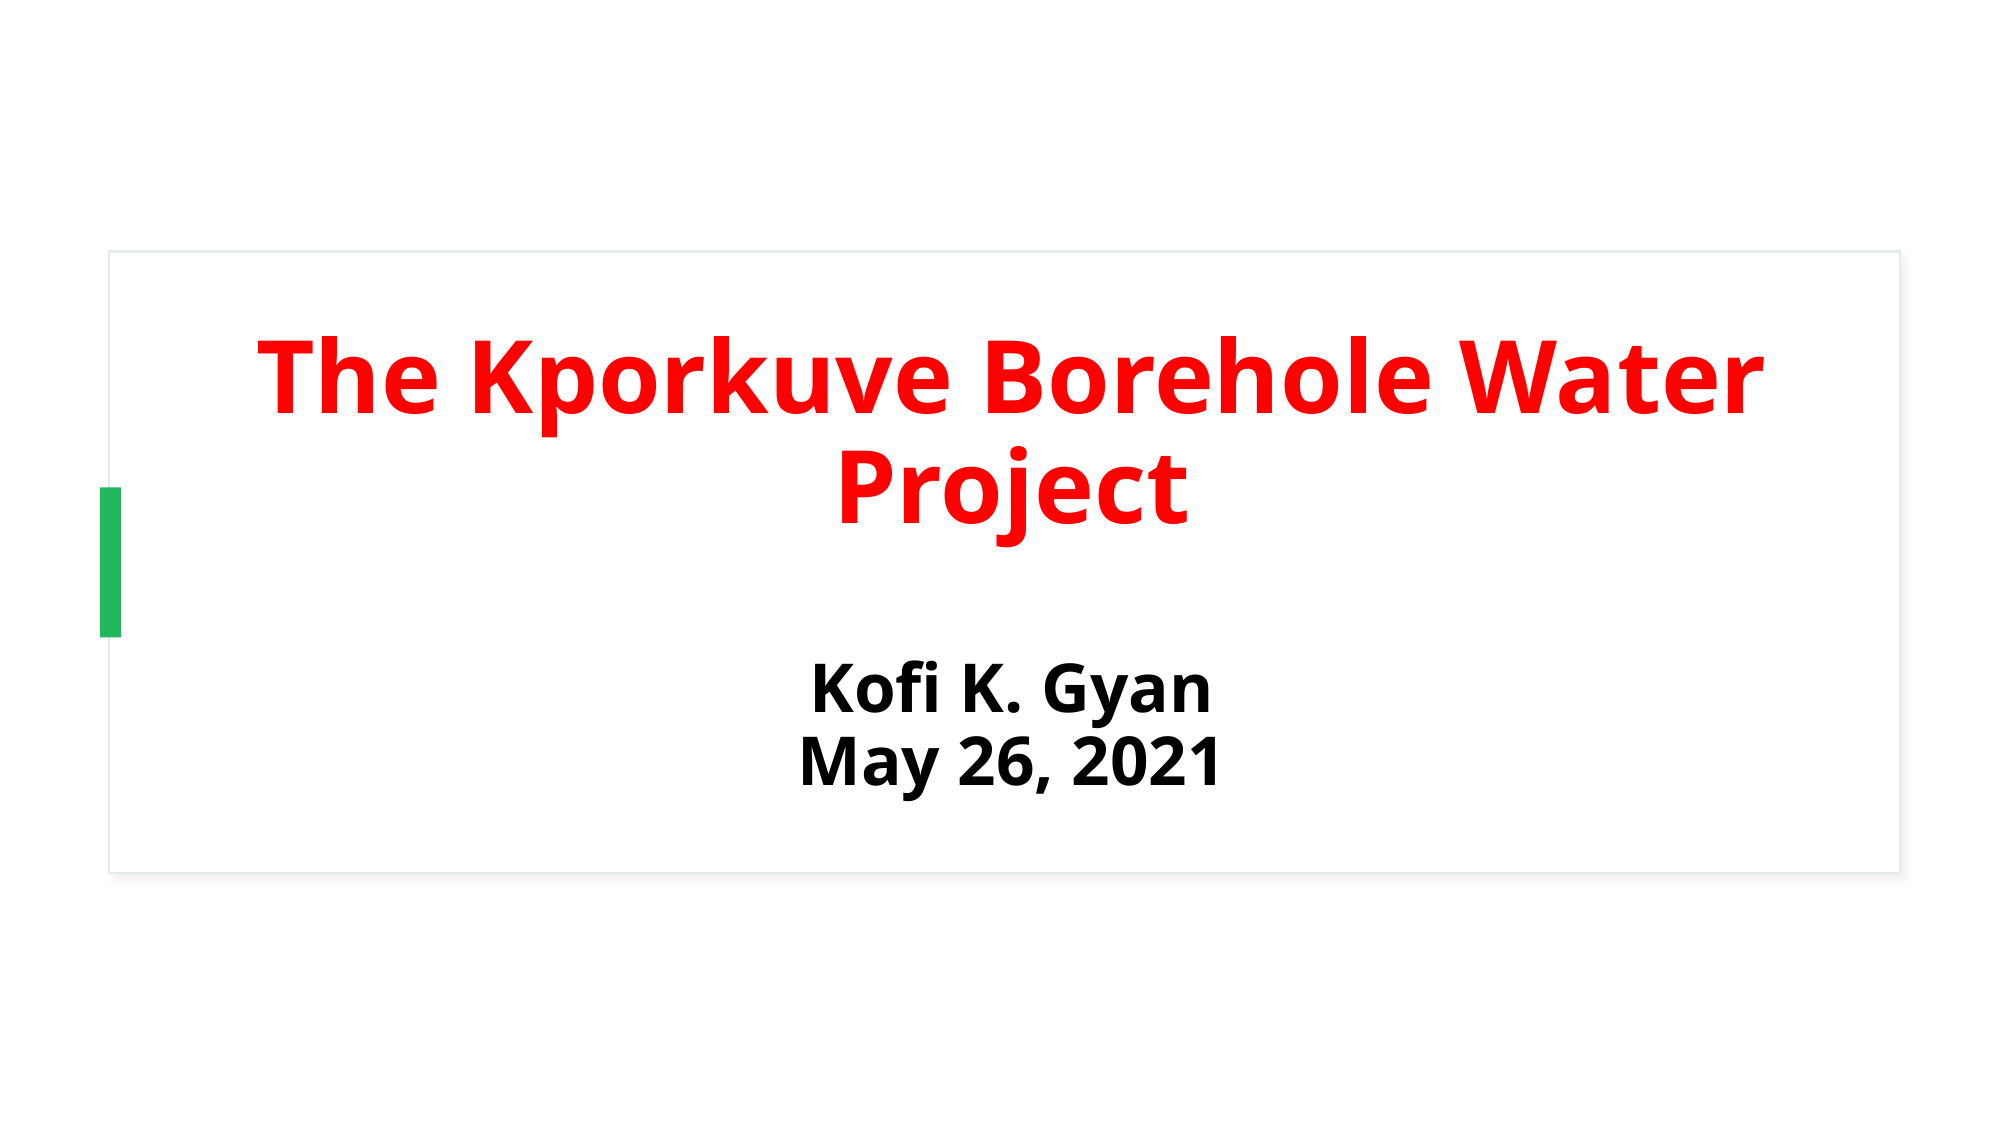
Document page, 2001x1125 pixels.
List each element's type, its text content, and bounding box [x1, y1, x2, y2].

title The Kporkuve Borehole Water Project Kofi K. Gyan May 26, 2021 [176, 318, 1847, 809]
